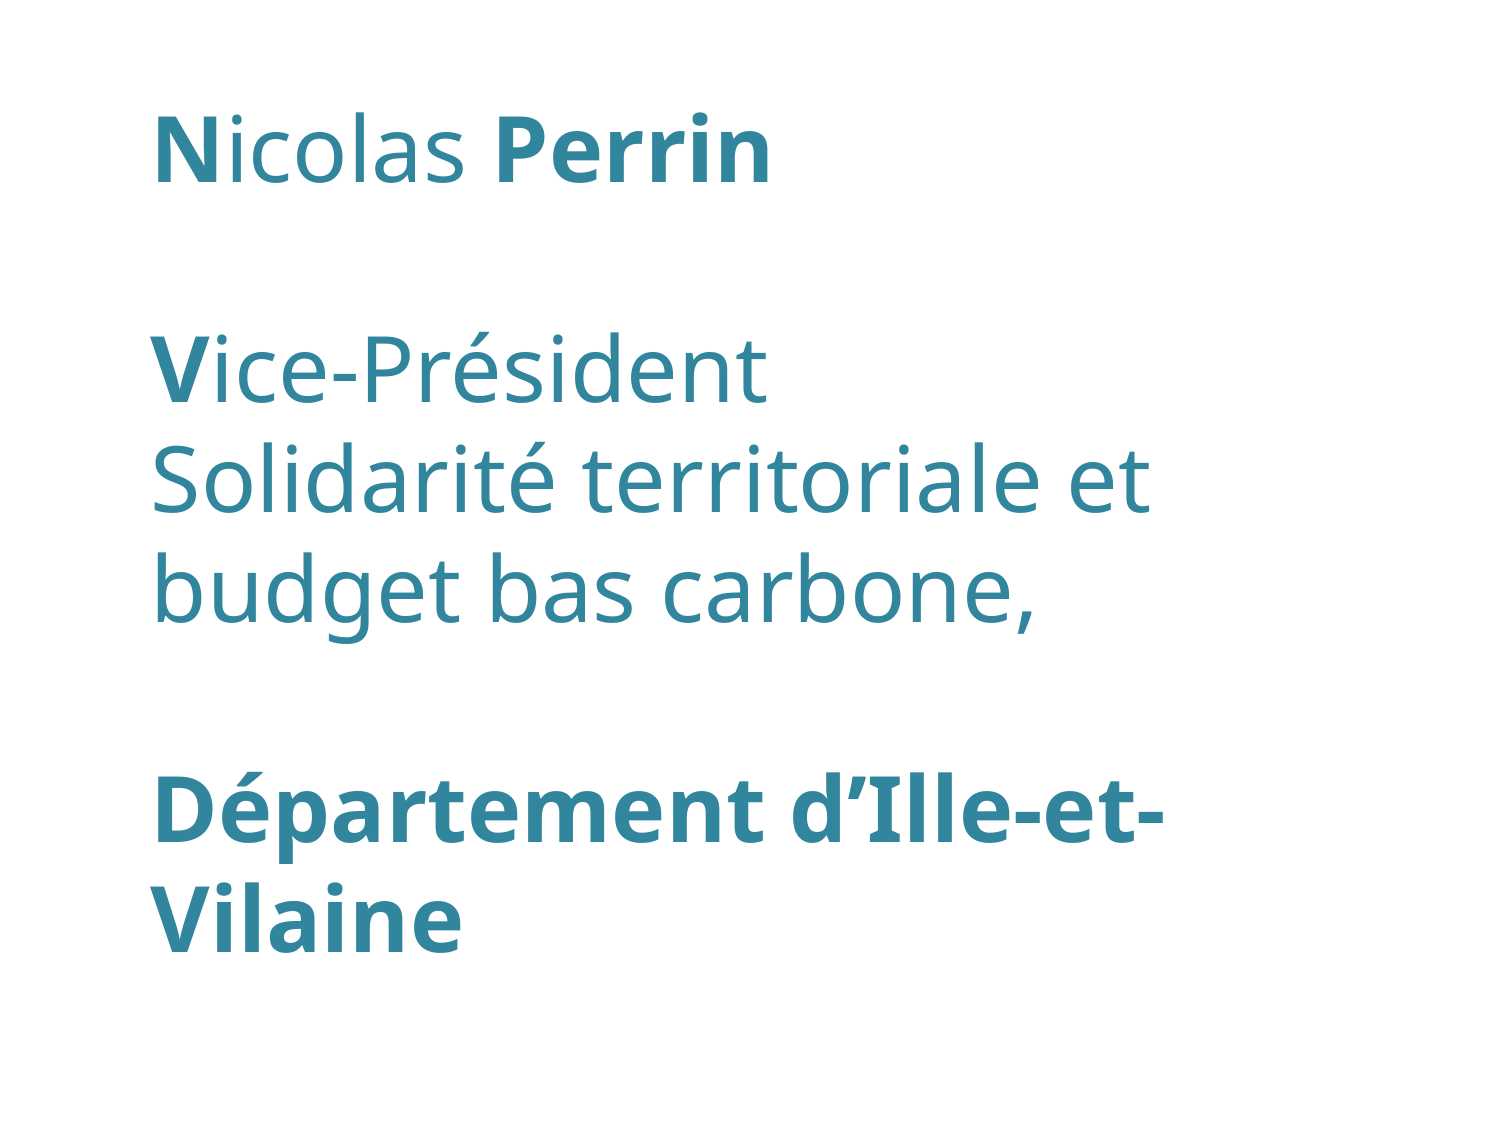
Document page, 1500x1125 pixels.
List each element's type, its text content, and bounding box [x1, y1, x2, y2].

title Nicolas Perrin Vice-Président Solidarité territoriale et budget bas carbone, Département d’Ille-et-Vilaine [135, 83, 1353, 1089]
